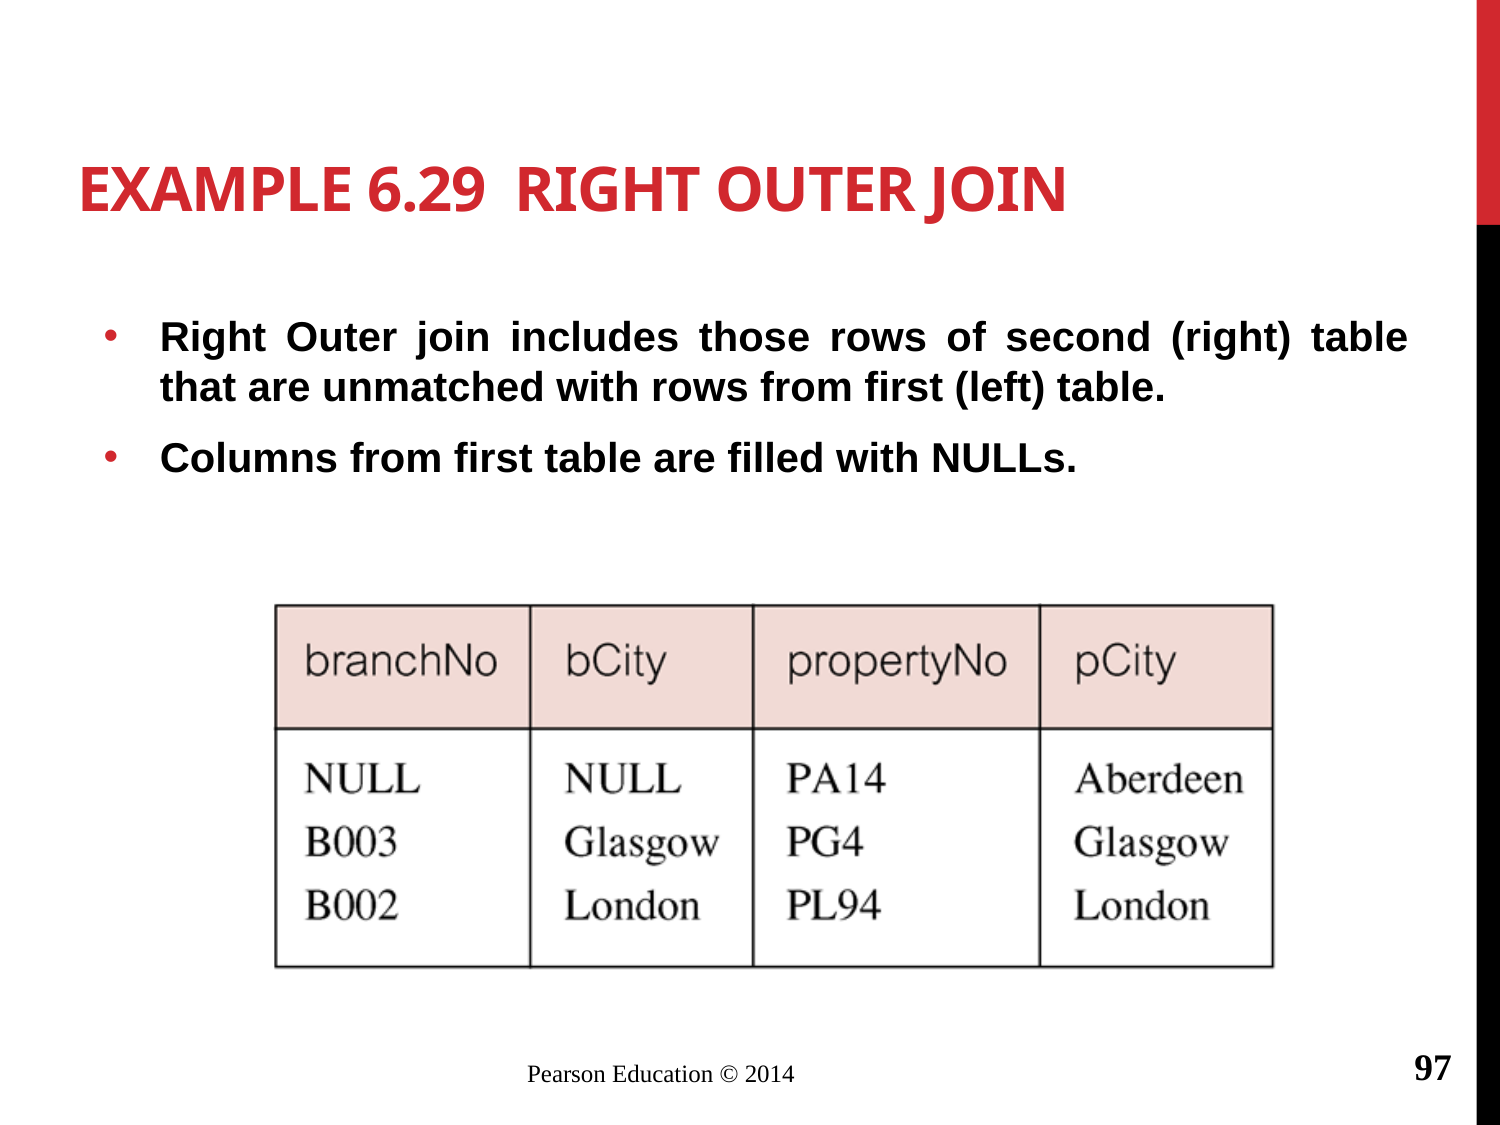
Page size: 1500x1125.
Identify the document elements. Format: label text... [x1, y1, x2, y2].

title Example 6.29 Right Outer Join [62, 140, 1438, 232]
text_box Pearson Education © 2014 [512, 1050, 1038, 1095]
text_box 97 [1399, 1035, 1500, 1111]
list Right Outer join includes those rows of second (right) table that are unmatched with rows from first (left) table. Columns from first table are filled with NULLs. [88, 302, 1425, 1003]
picture [272, 602, 1277, 972]
